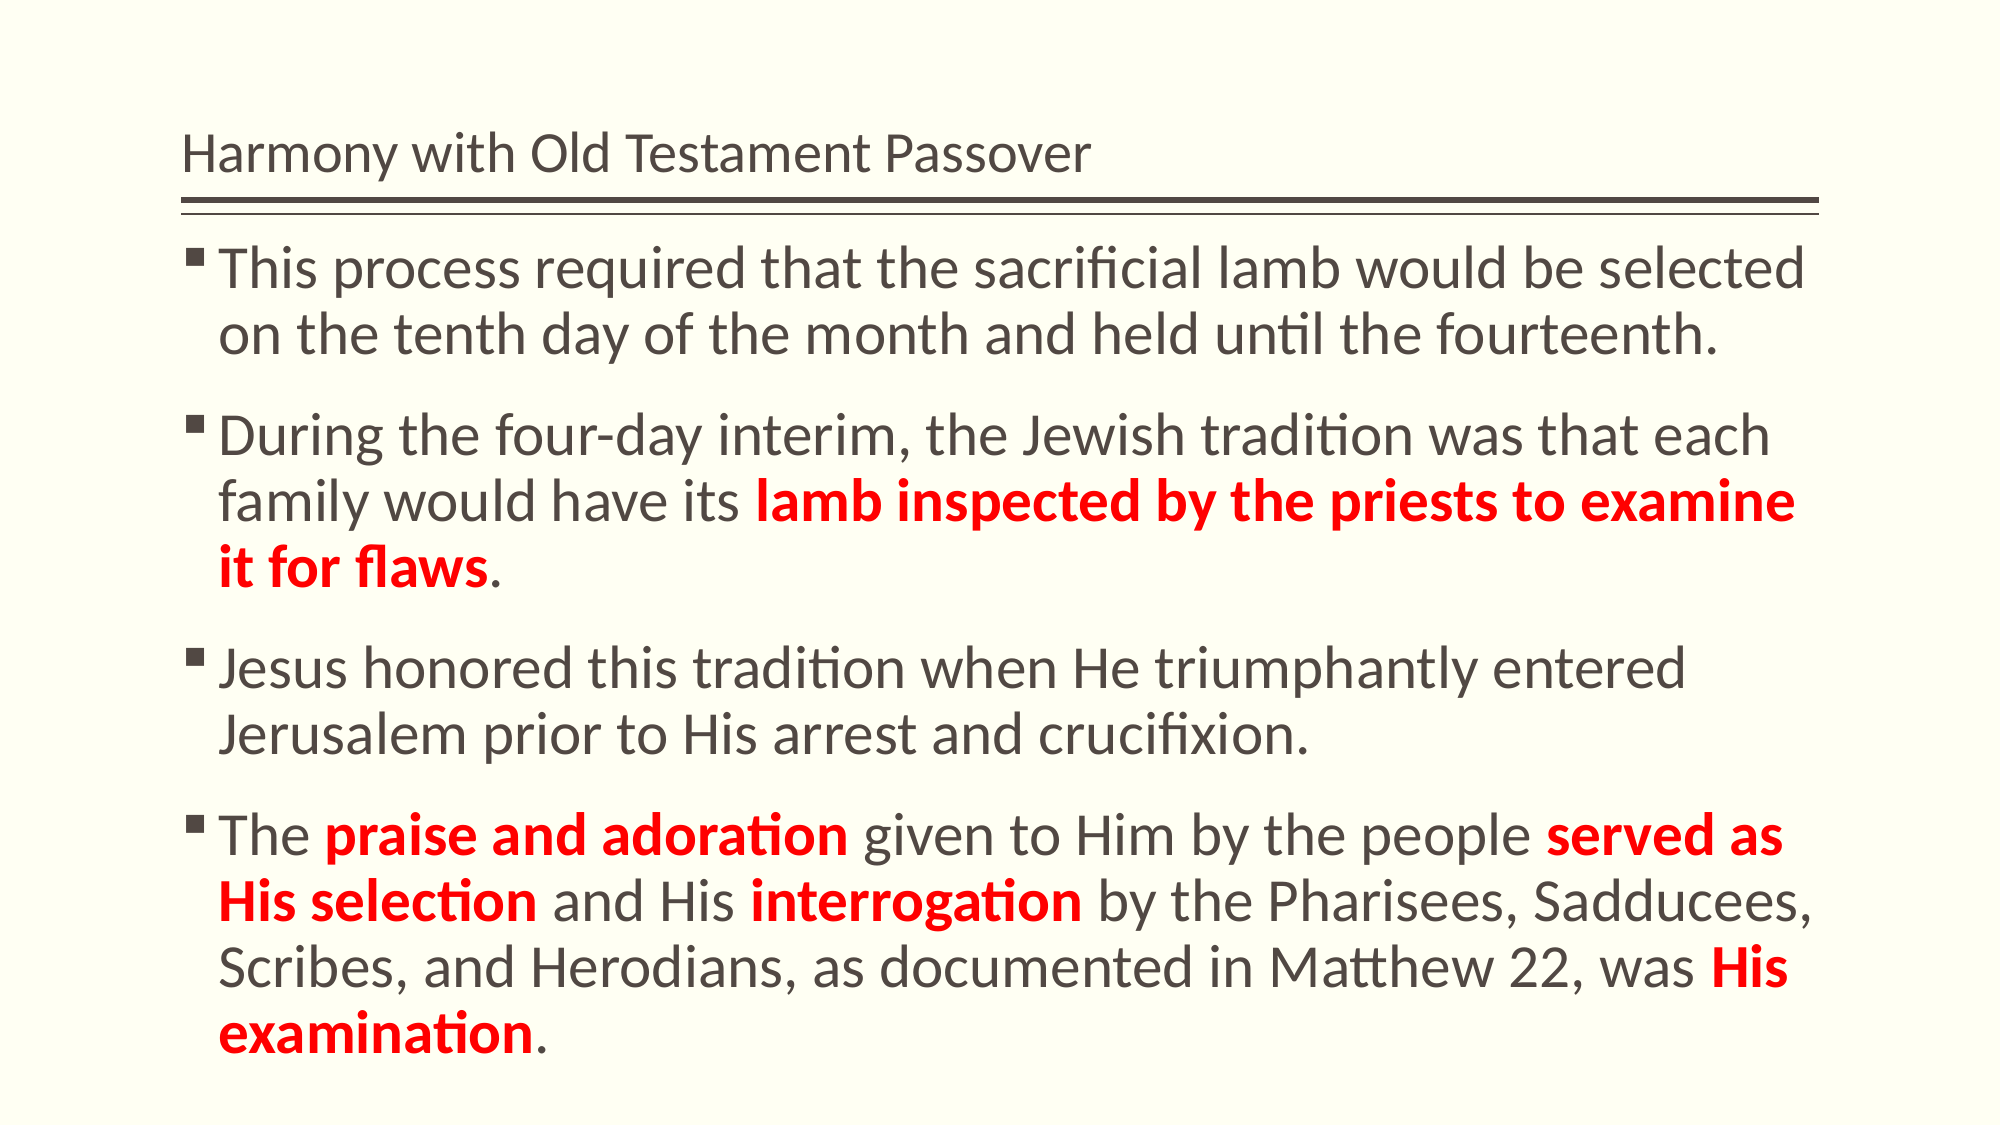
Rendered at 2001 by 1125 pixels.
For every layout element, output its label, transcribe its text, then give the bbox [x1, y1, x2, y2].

title Harmony with Old Testament Passover [181, 12, 1819, 193]
list This process required that the sacrificial lamb would be selected on the tenth day of the month and held until the fourteenth. During the four-day interim, the Jewish tradition was that each family would have its lamb inspected by the priests to examine it for flaws. Jesus honored this tradition when He triumphantly entered Jerusalem prior to His arrest and crucifixion. The praise and adoration given to Him by the people served as His selection and His interrogation by the Pharisees, Sadducees, Scribes, and Herodians, as documented in Matthew 22, was His examination. [181, 227, 1819, 1099]
